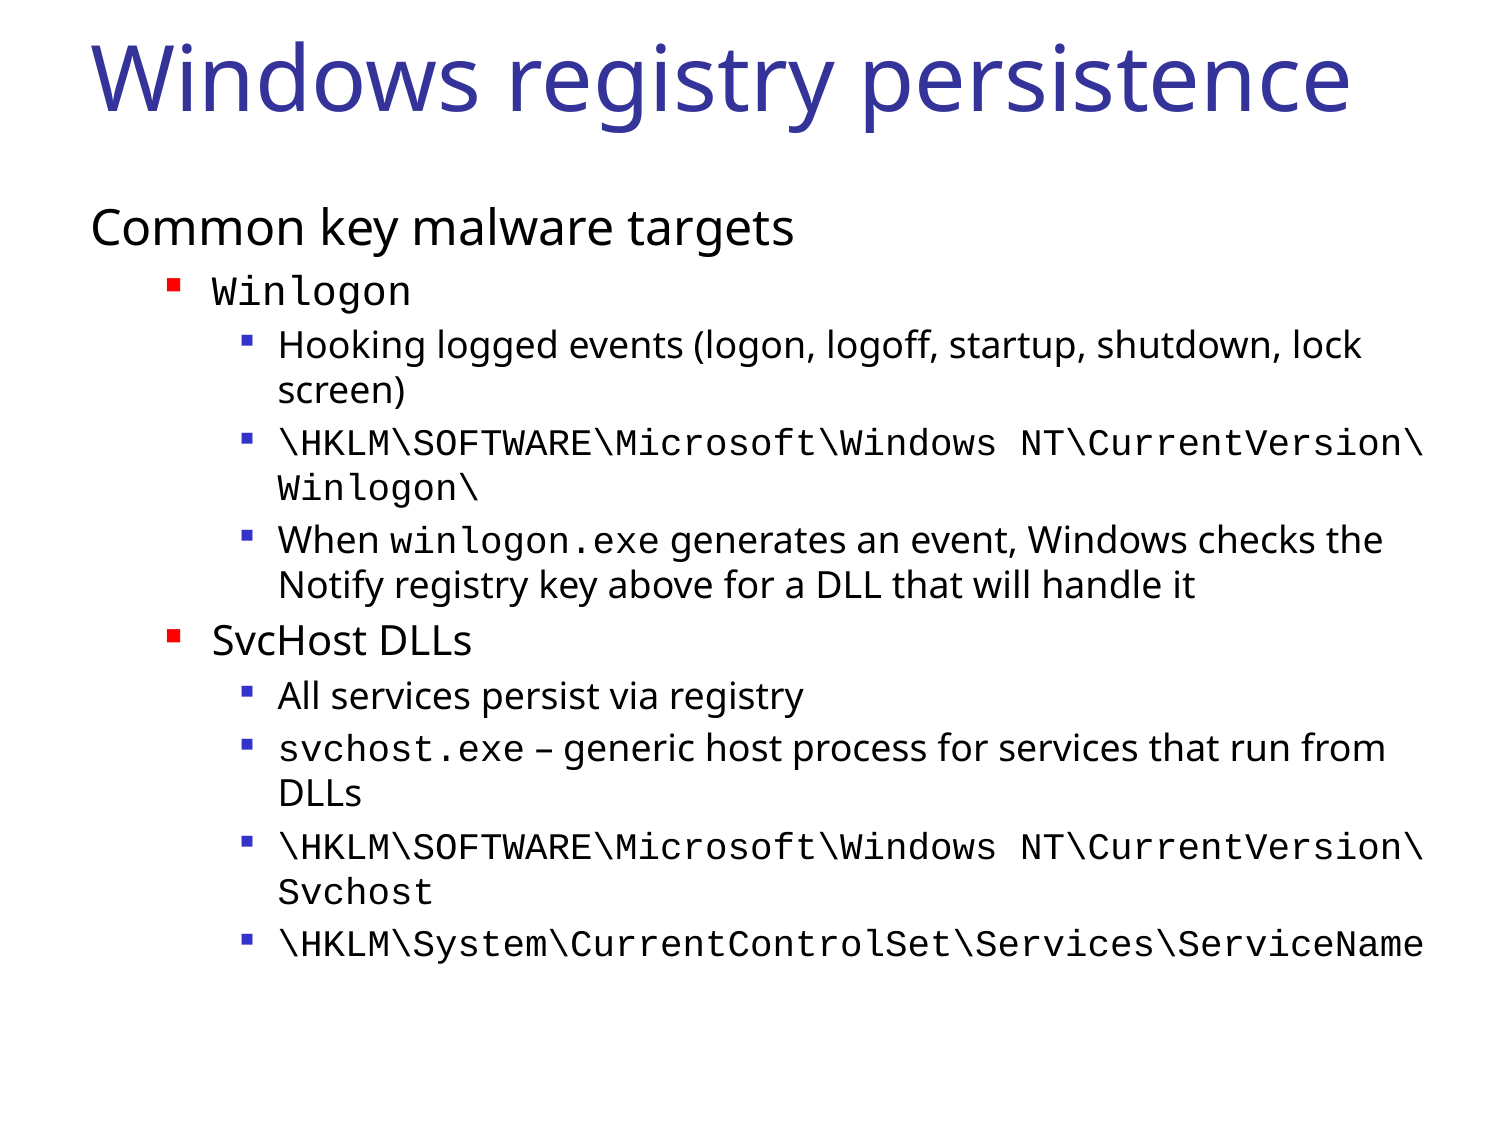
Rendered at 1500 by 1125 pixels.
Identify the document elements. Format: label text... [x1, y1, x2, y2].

list Common key malware targets Winlogon Hooking logged events (logon, logoff, startup, shutdown, lock screen) \HKLM\SOFTWARE\Microsoft\Windows NT\CurrentVersion\Winlogon\ When winlogon.exe generates an event, Windows checks the Notify registry key above for a DLL that will handle it SvcHost DLLs All services persist via registry svchost.exe – generic host process for services that run from DLLs \HKLM\SOFTWARE\Microsoft\Windows NT\CurrentVersion\Svchost \HKLM\System\CurrentControlSet\Services\ServiceName [75, 187, 1450, 1006]
title Windows registry persistence [75, 35, 1455, 138]
